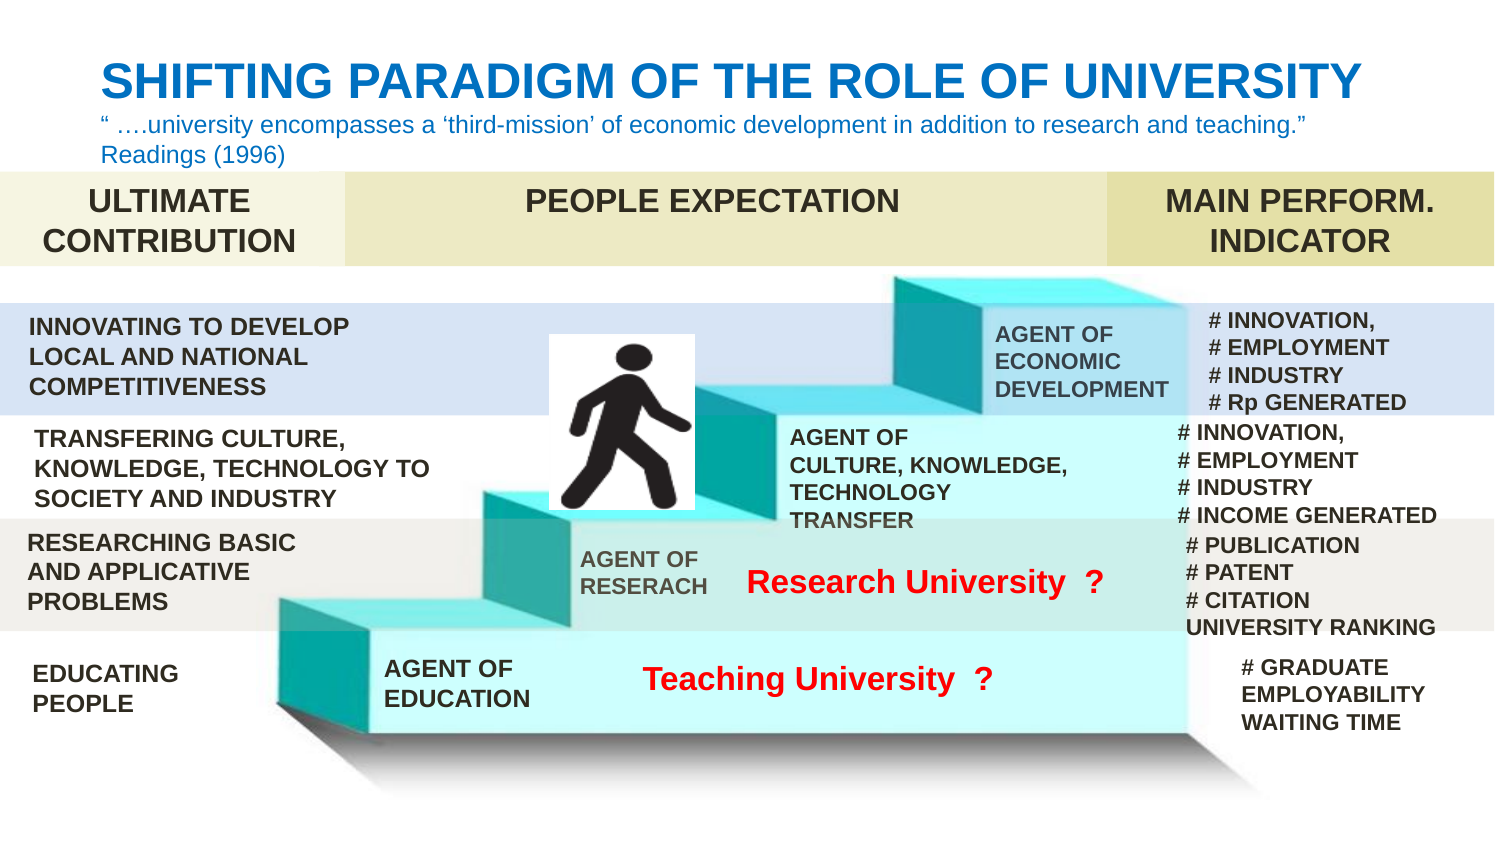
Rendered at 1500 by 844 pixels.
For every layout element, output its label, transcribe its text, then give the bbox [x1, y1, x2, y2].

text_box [0, 171, 1495, 801]
title SHIFTING PARADIGM OF THE ROLE OF UNIVERSITY “ ….university encompasses a ‘third-mission’ of economic development in addition to research and teaching.” Readings (1996) [85, 68, 1400, 164]
